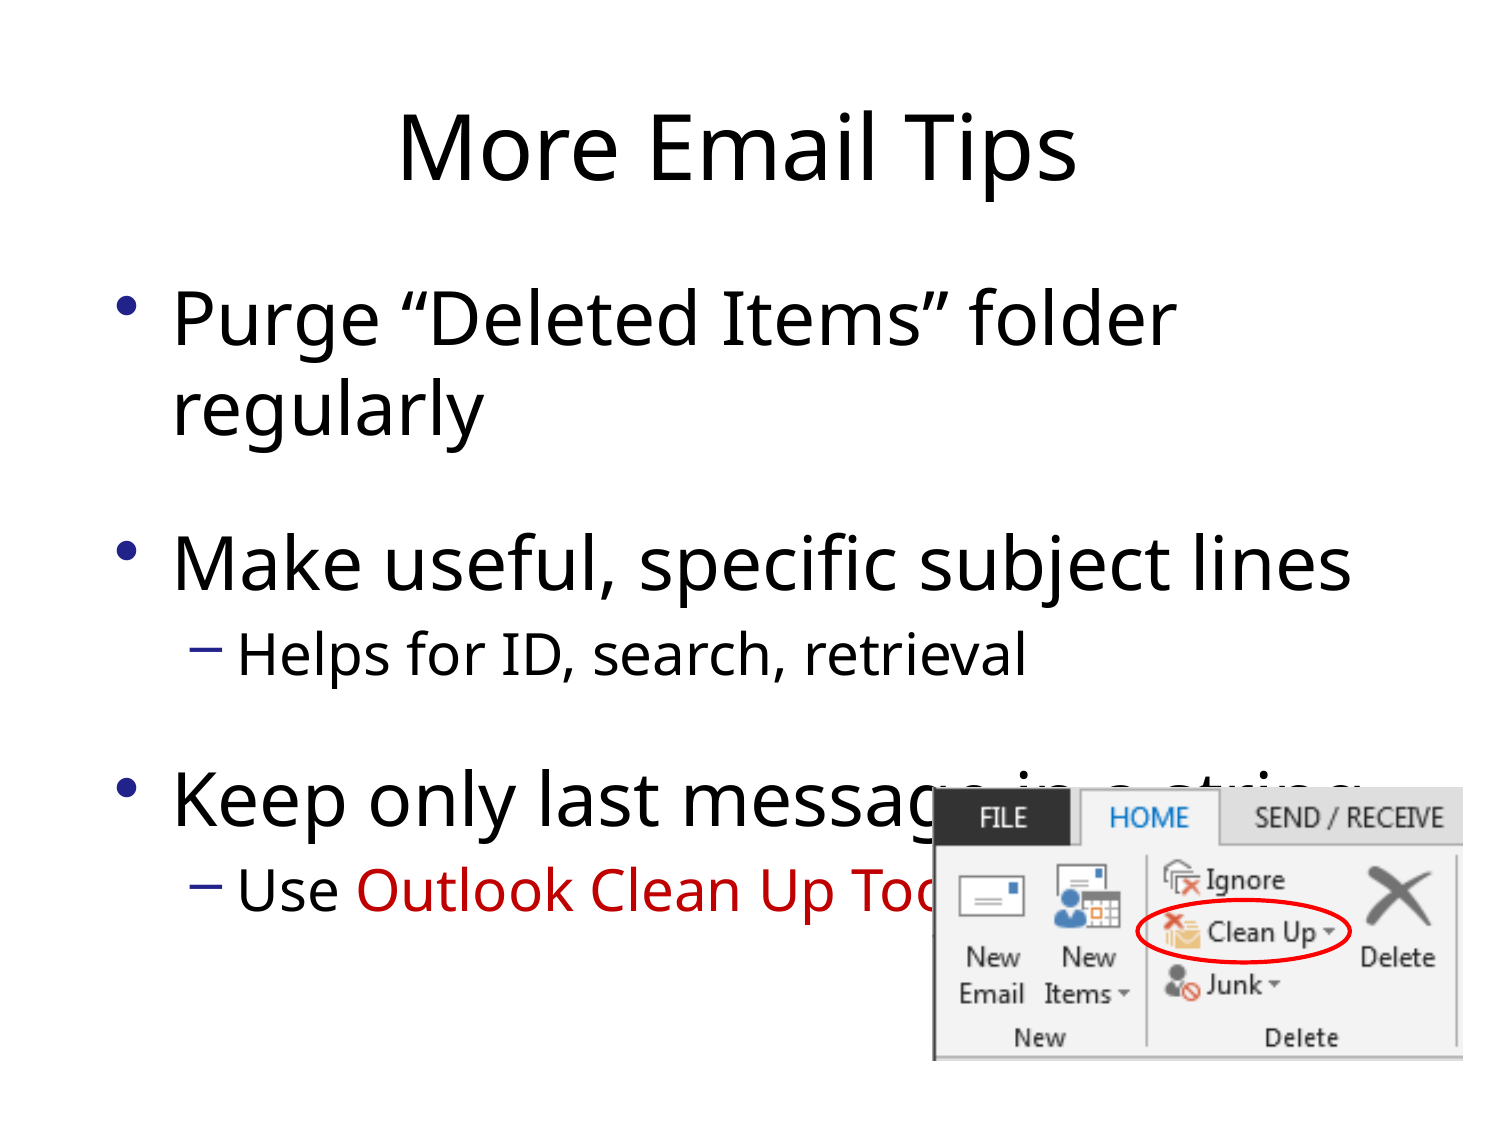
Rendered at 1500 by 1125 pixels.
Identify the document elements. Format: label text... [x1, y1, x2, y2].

picture [932, 787, 1463, 1061]
title More Email Tips [99, 49, 1376, 238]
list Purge “Deleted Items” folder regularly Make useful, specific subject lines Helps for ID, search, retrieval Keep only last message in a string Use Outlook Clean Up Tool [99, 262, 1463, 1013]
